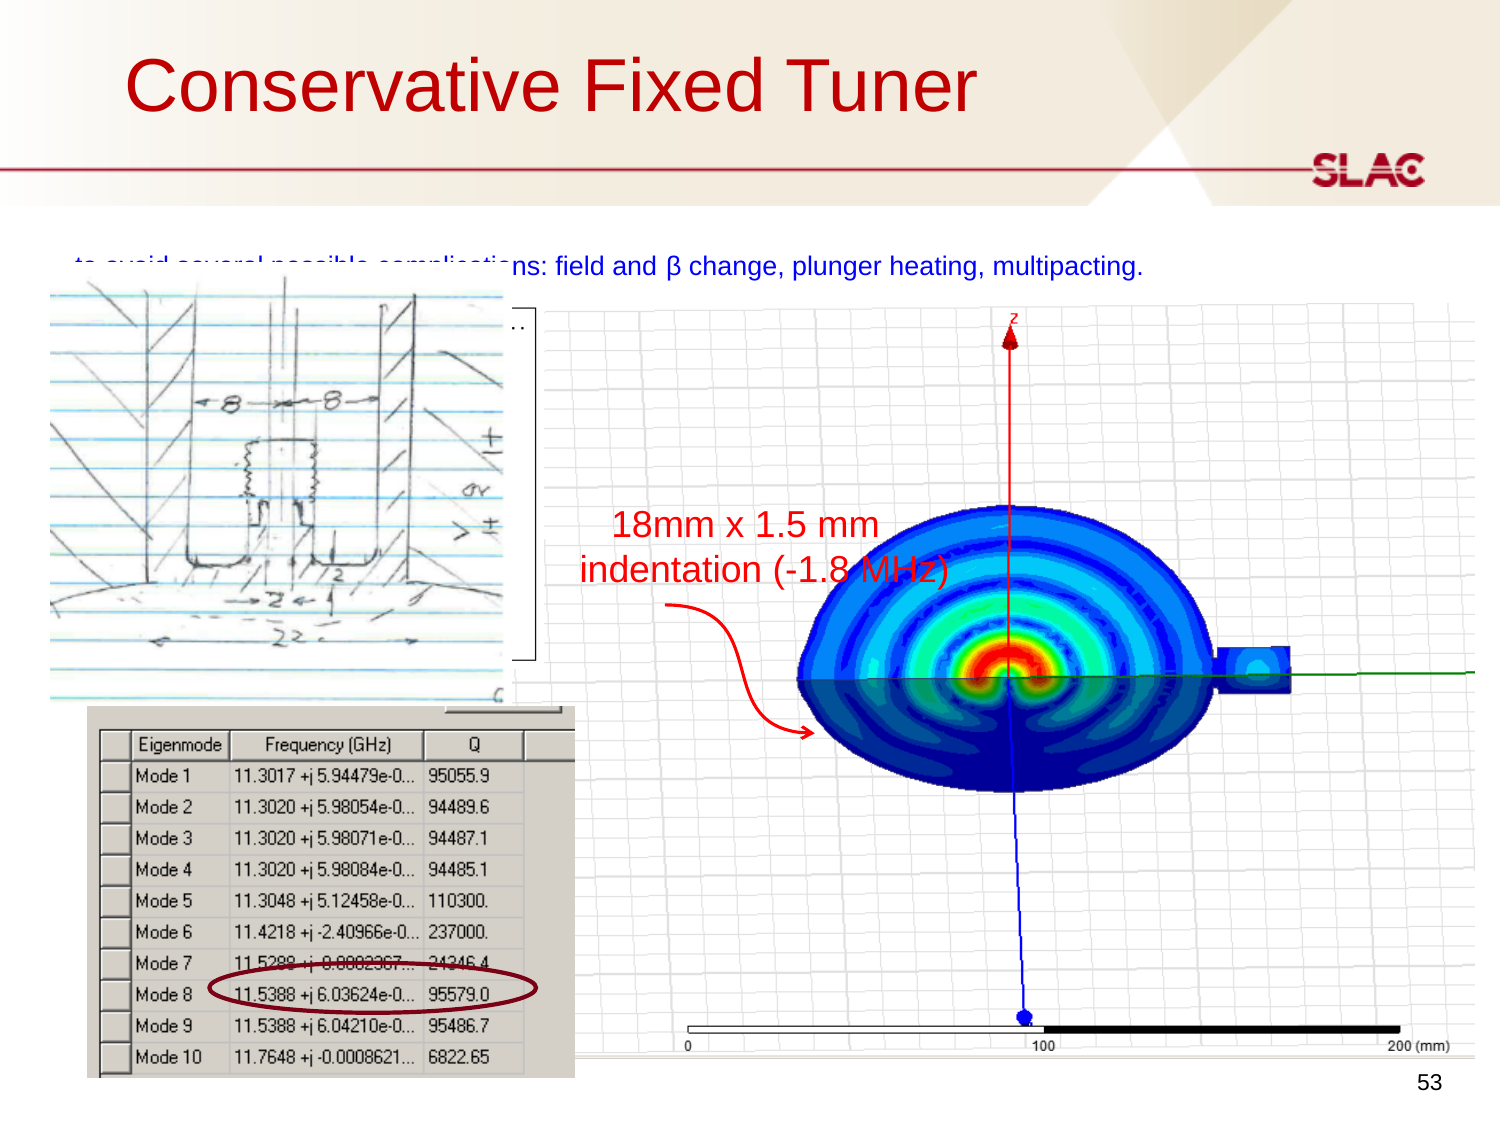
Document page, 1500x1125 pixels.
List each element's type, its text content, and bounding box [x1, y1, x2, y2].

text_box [664, 604, 815, 734]
picture [0, 0, 1500, 206]
slide_number 53 [1405, 1068, 1458, 1125]
text_box Conservative Fixed Tuner [109, 29, 1113, 134]
title to avoid several possible complications: field and β change, plunger heating, multipacting. [74, 212, 1163, 301]
picture [49, 262, 1476, 1079]
